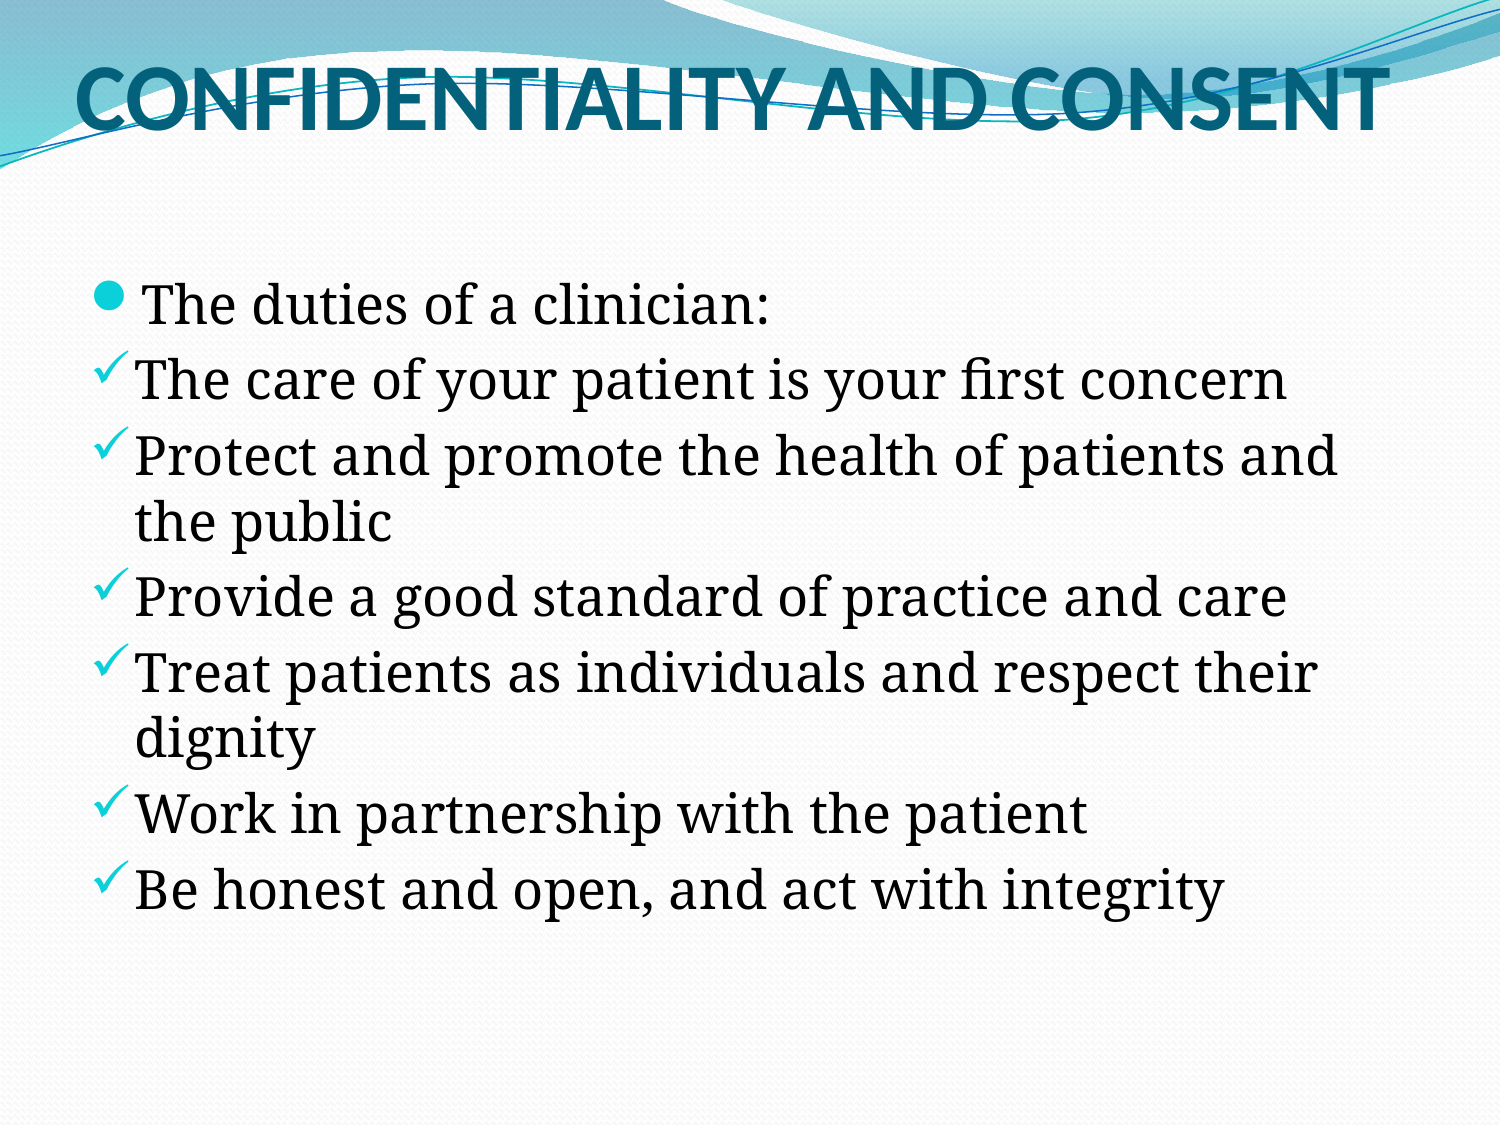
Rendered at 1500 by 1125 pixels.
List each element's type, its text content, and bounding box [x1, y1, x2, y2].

list The duties of a clinician: The care of your patient is your first concern Protect and promote the health of patients and the public Provide a good standard of practice and care Treat patients as individuals and respect their dignity Work in partnership with the patient Be honest and open, and act with integrity [75, 262, 1425, 1125]
title CONFIDENTIALITY AND CONSENT [75, 0, 1425, 150]
